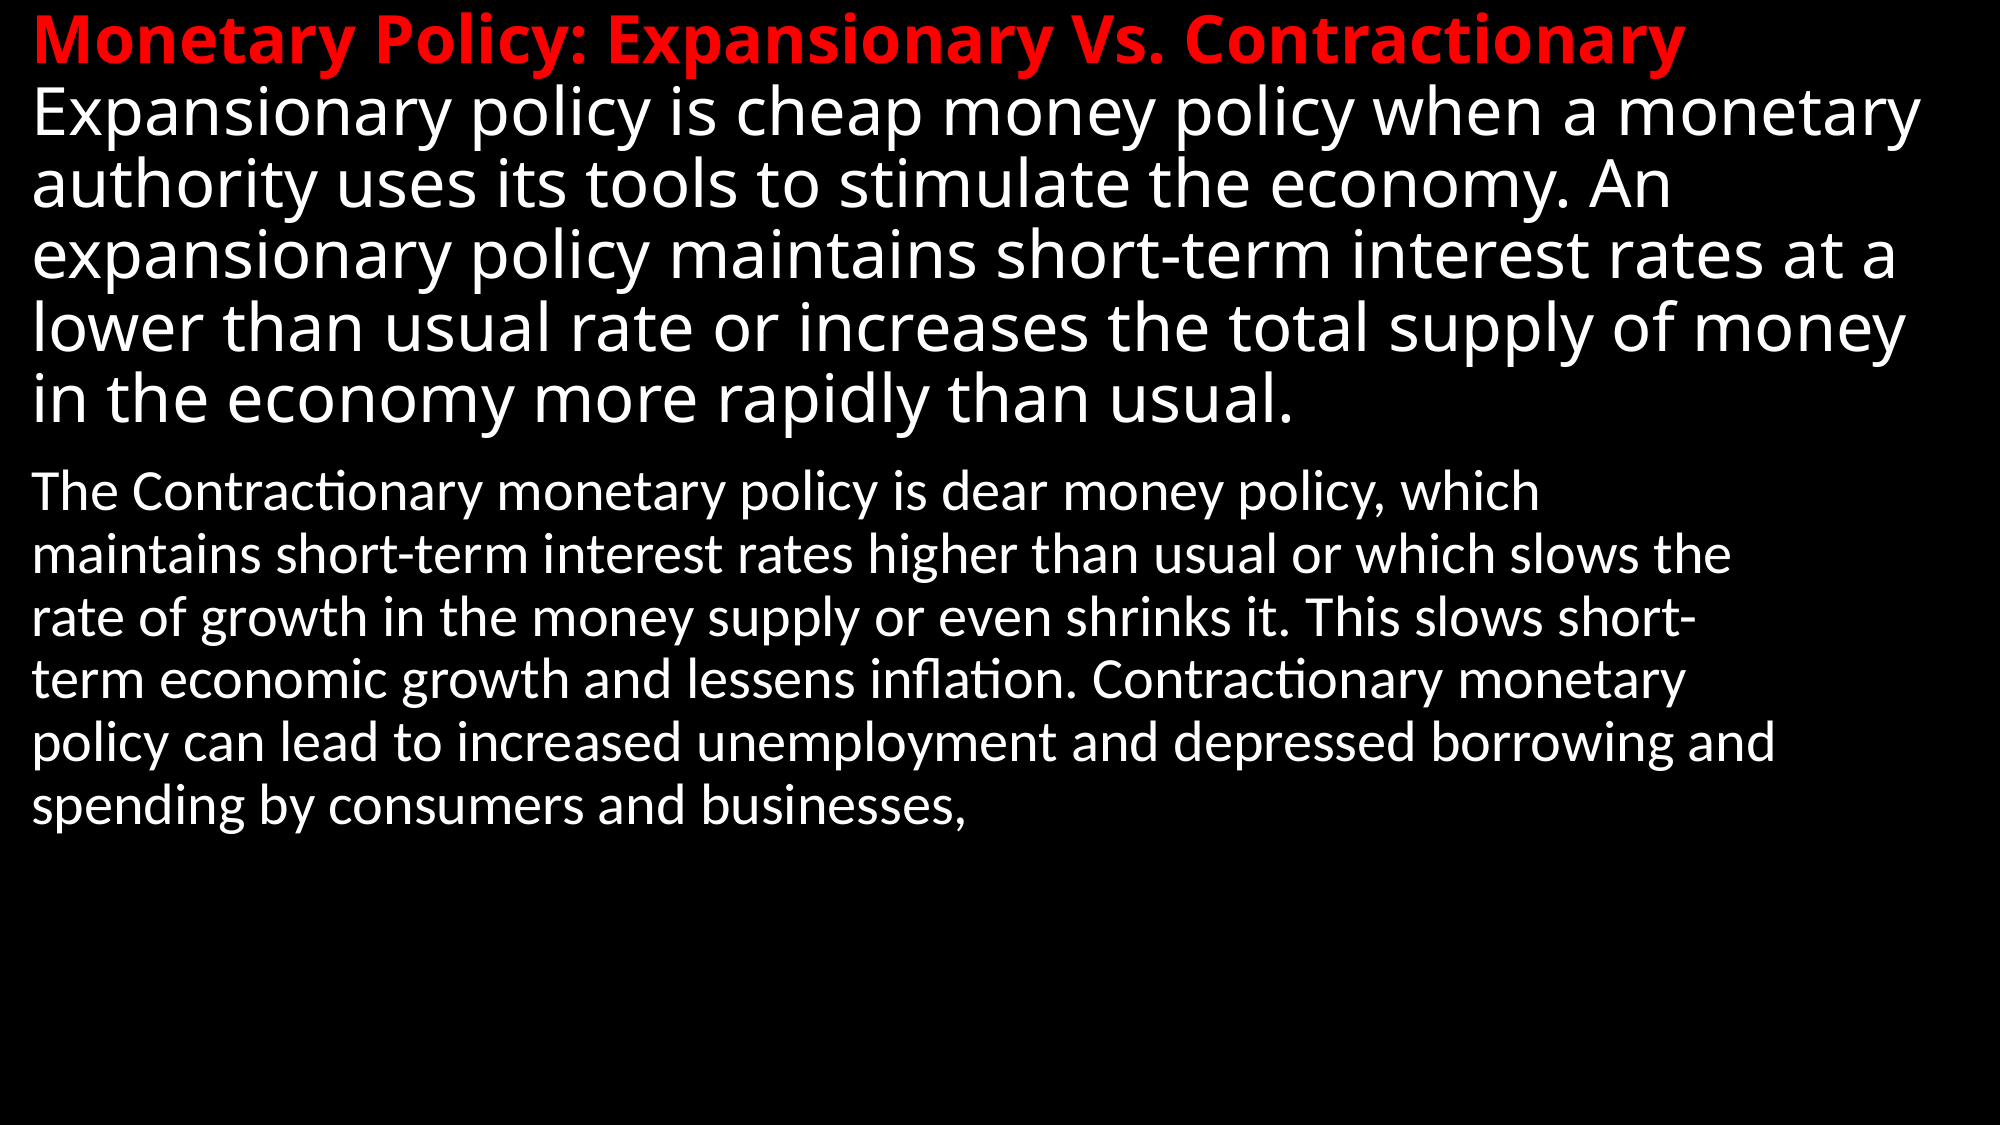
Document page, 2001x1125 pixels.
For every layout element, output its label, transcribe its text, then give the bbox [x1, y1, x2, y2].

list The Contractionary monetary policy is dear money policy, which maintains short-term interest rates higher than usual or which slows the rate of growth in the money supply or even shrinks it. This slows short-term economic growth and lessens inflation. Contractionary monetary policy can lead to increased unemployment and depressed borrowing and spending by consumers and businesses, [16, 452, 1798, 995]
title Monetary Policy: Expansionary Vs. Contractionary Expansionary policy is cheap money policy when a monetary authority uses its tools to stimulate the economy. An expansionary policy maintains short-term interest rates at a lower than usual rate or increases the total supply of money in the economy more rapidly than usual. [16, 62, 1971, 381]
